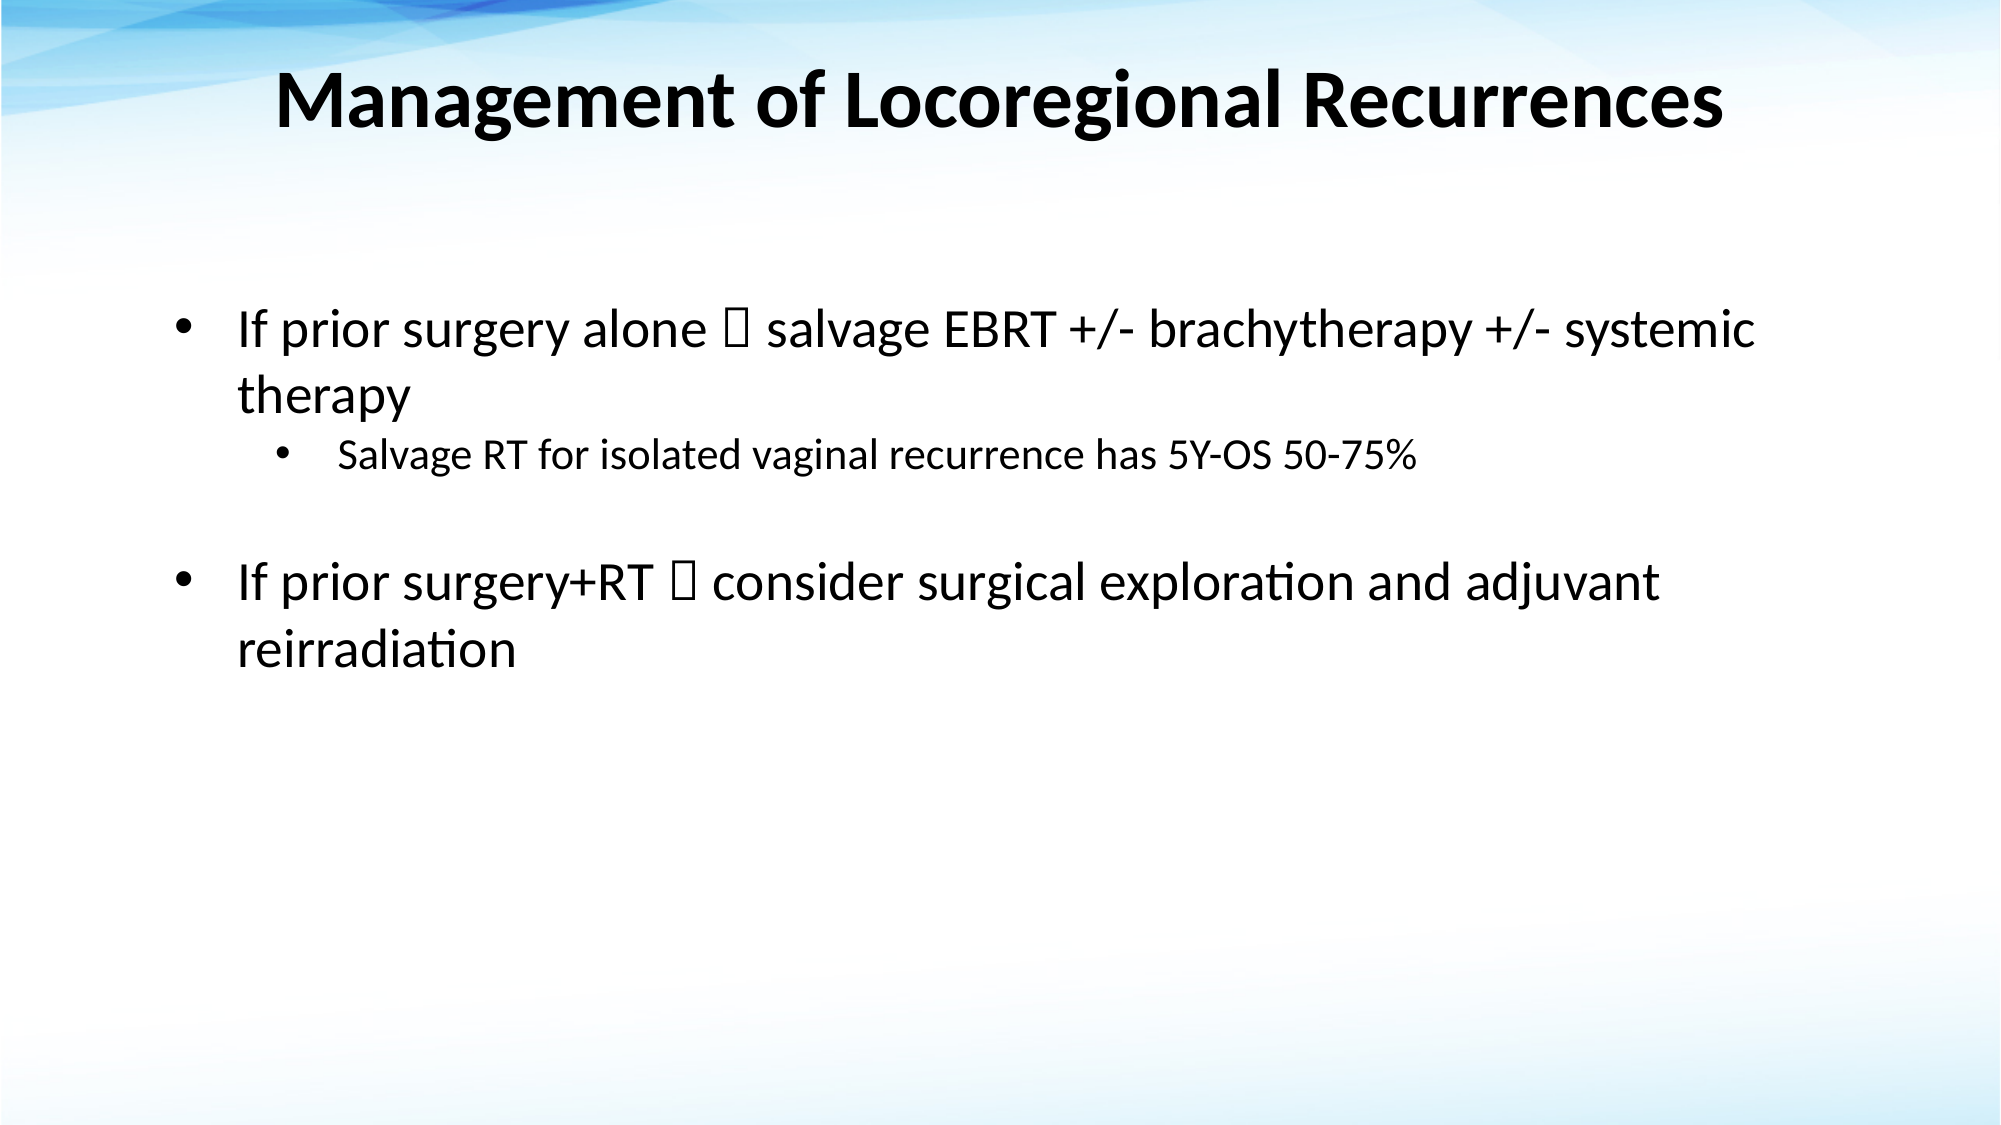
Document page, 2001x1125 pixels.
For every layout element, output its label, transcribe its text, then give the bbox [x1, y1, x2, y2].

title Management of Locoregional Recurrences [0, 0, 2000, 188]
list If prior surgery alone  salvage EBRT +/- brachytherapy +/- systemic therapy Salvage RT for isolated vaginal recurrence has 5Y-OS 50-75% If prior surgery+RT  consider surgical exploration and adjuvant reirradiation [159, 284, 1820, 1102]
picture [0, 0, 2001, 1125]
